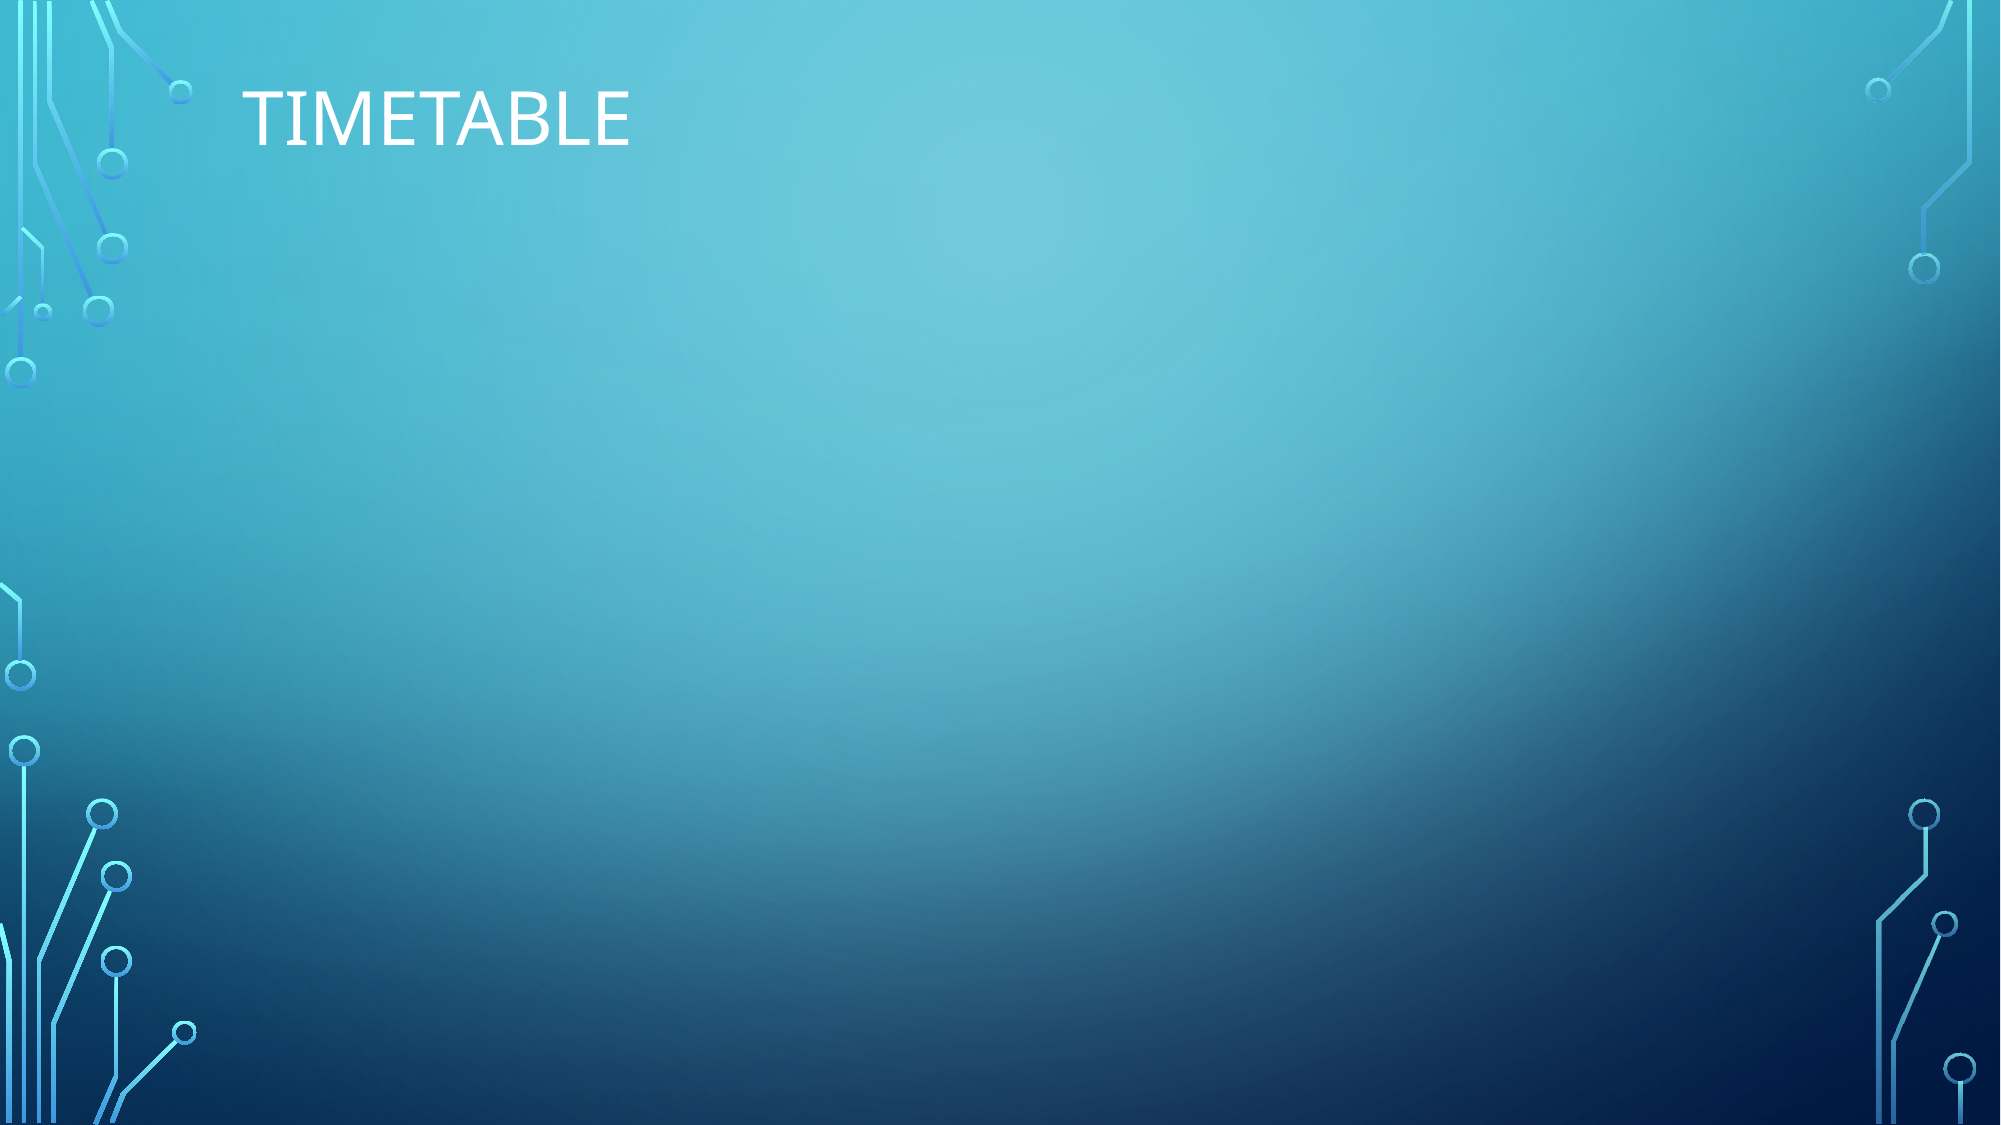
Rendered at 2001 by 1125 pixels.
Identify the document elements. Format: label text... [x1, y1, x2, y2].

title tIMETABLE [77, 0, 1703, 243]
